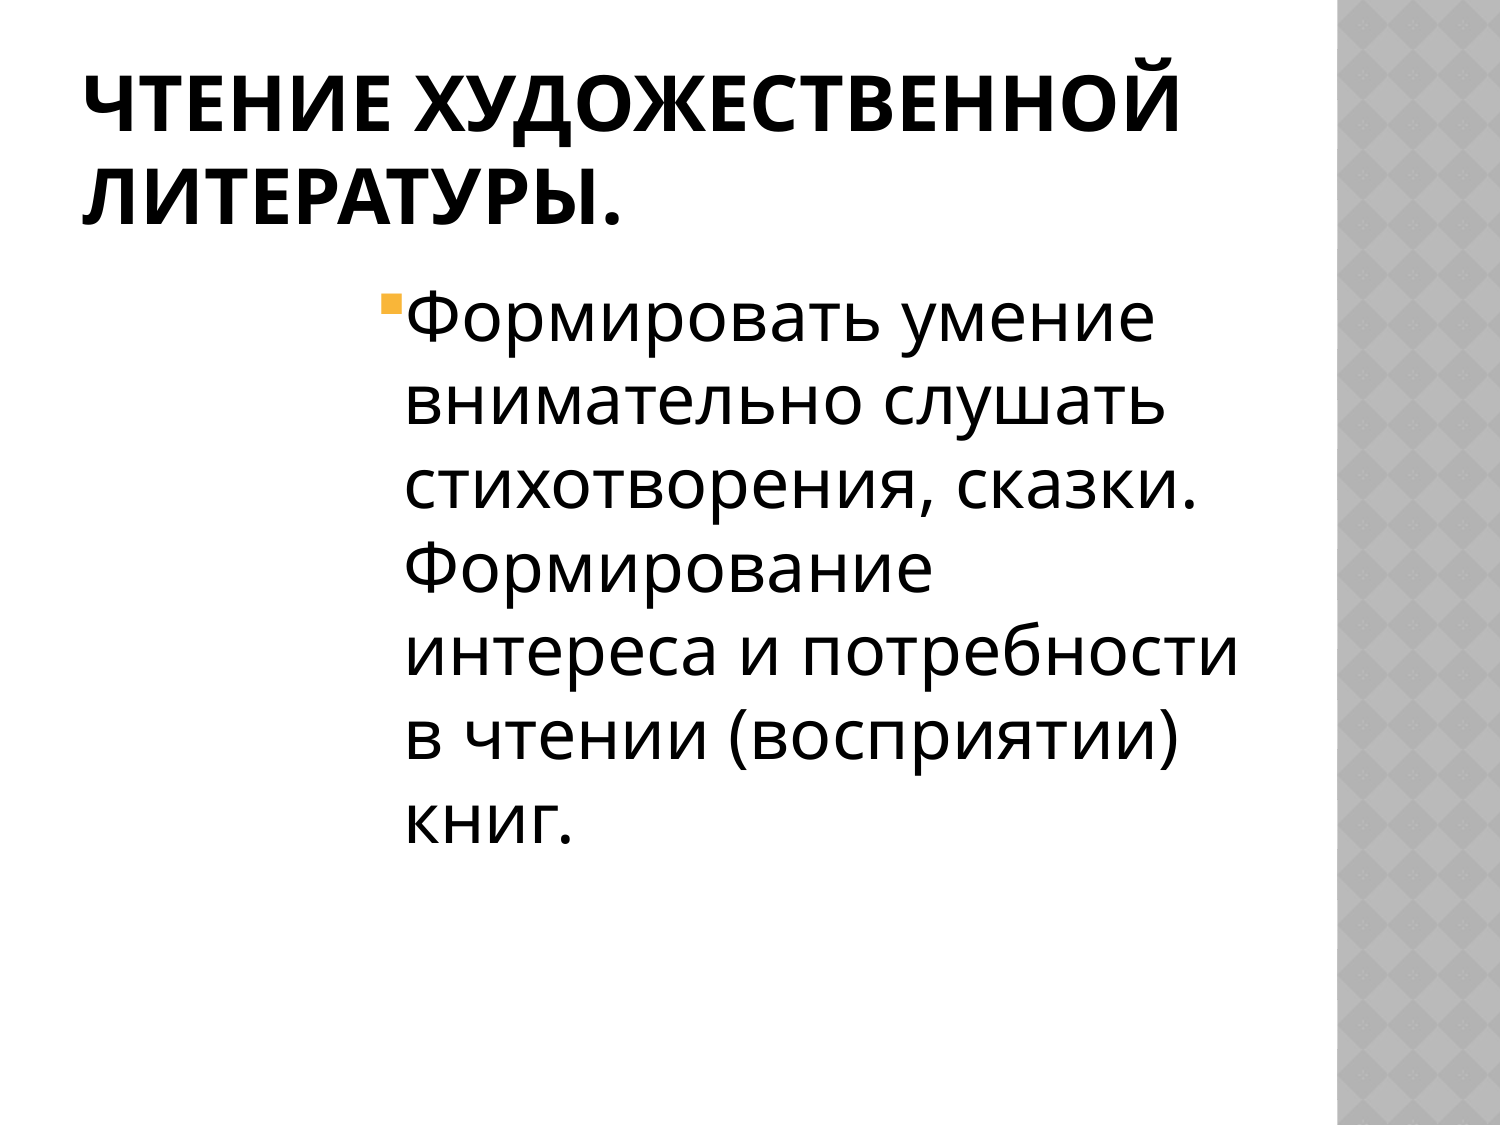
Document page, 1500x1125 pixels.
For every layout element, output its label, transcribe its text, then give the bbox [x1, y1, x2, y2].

title ЧТЕНИЕ ХУДОЖЕСТВЕННОЙ ЛИТЕРАТУРЫ. [75, 52, 1263, 240]
list Формировать умение внимательно слушать стихотворения, сказки. Формирование интереса и потребности в чтении (восприятии) книг. [75, 264, 1263, 1059]
